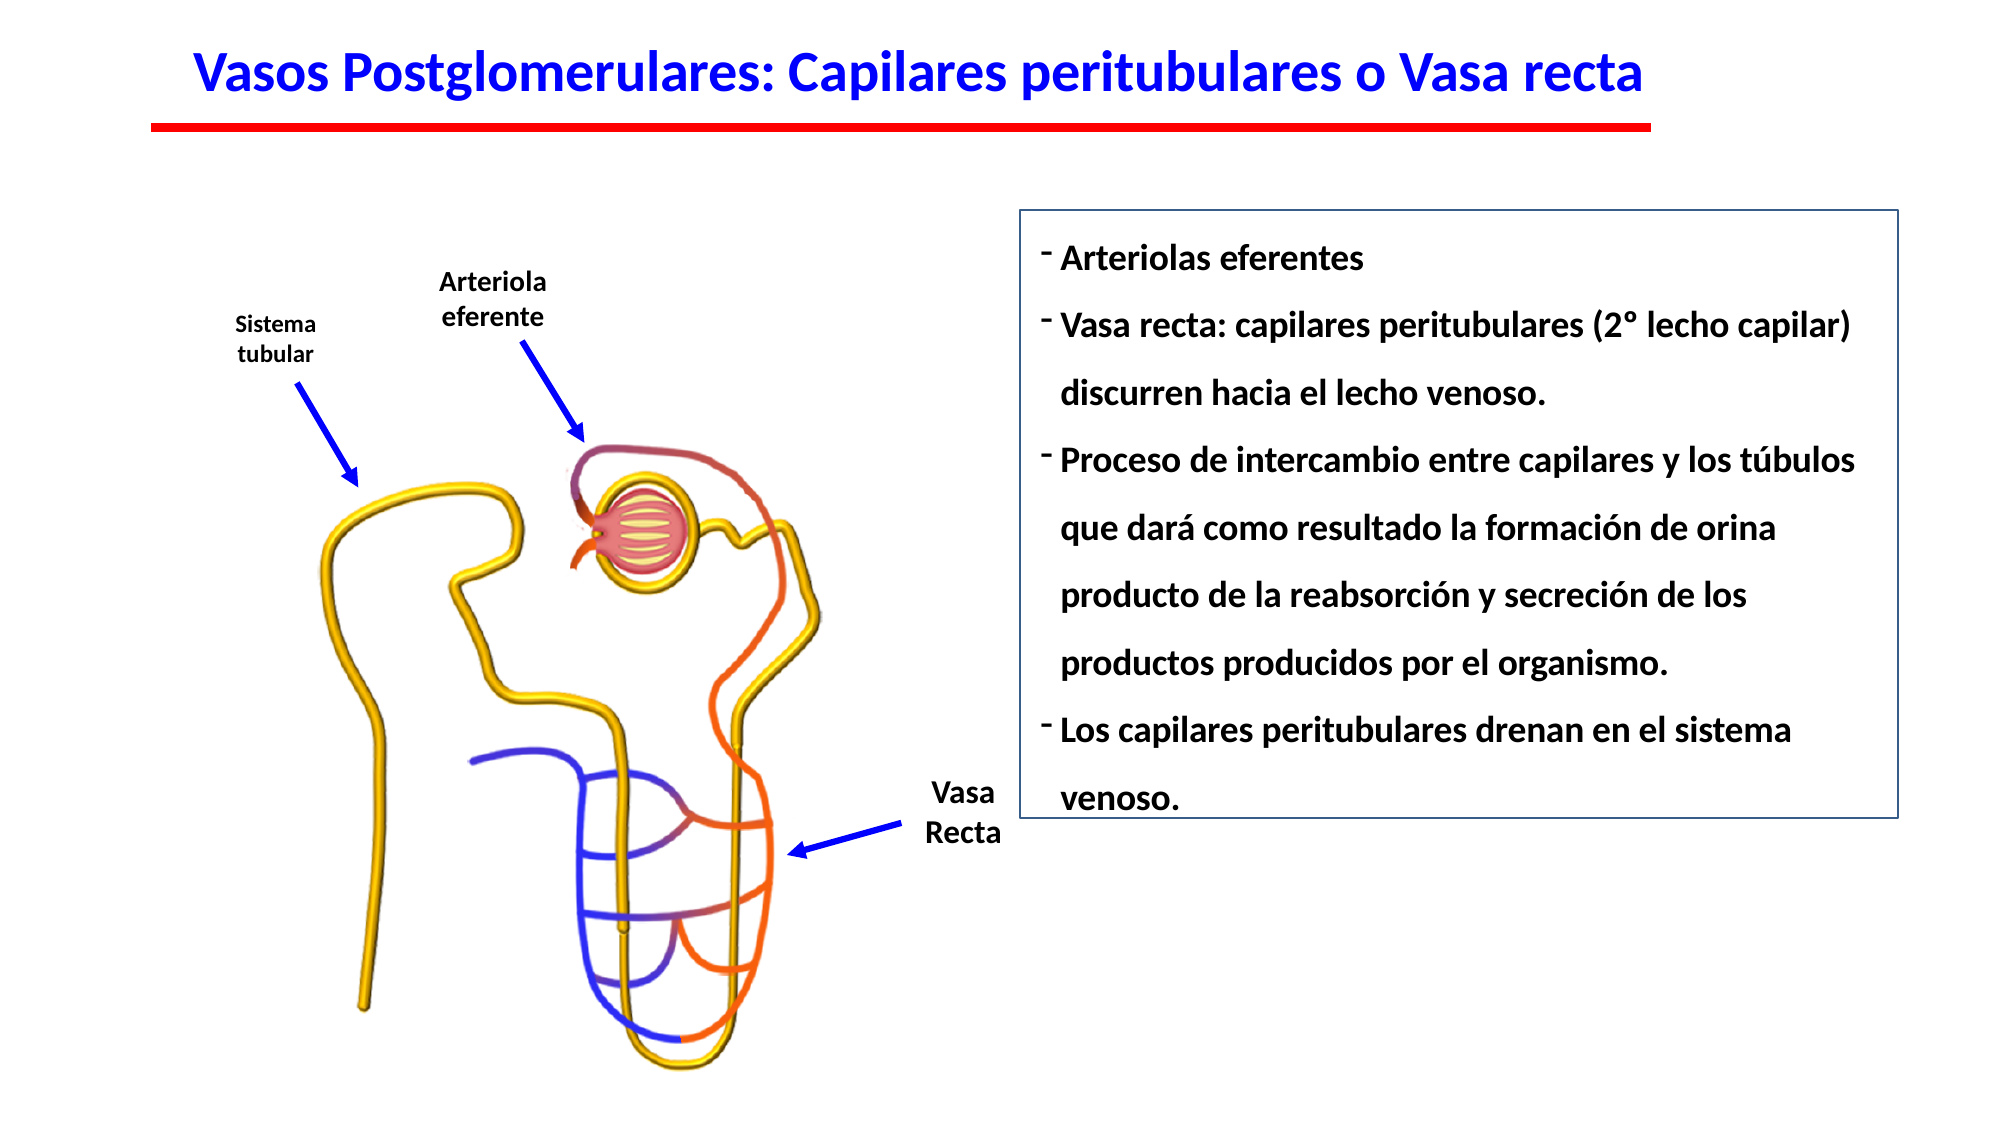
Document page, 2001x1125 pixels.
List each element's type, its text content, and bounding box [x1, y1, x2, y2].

text_box Vasa Recta [899, 763, 1044, 858]
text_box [296, 382, 359, 488]
text_box Arteriolas eferentes Vasa recta: capilares peritubulares (2º lecho capilar) discurren hacia el lecho venoso. Proceso de intercambio entre capilares y los túbulos que dará como resultado la formación de orina producto de la reabsorción y secreción de los productos producidos por el organismo. Los capilares peritubulares drenan en el sistema venoso. [1020, 210, 1898, 818]
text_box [521, 340, 585, 443]
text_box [786, 822, 902, 855]
picture [248, 426, 899, 1077]
text_box Sistema tubular [195, 299, 357, 375]
text_box Vasos Postglomerulares: Capilares peritubulares o Vasa recta [180, 30, 1719, 103]
text_box Arteriola eferente [412, 255, 574, 340]
